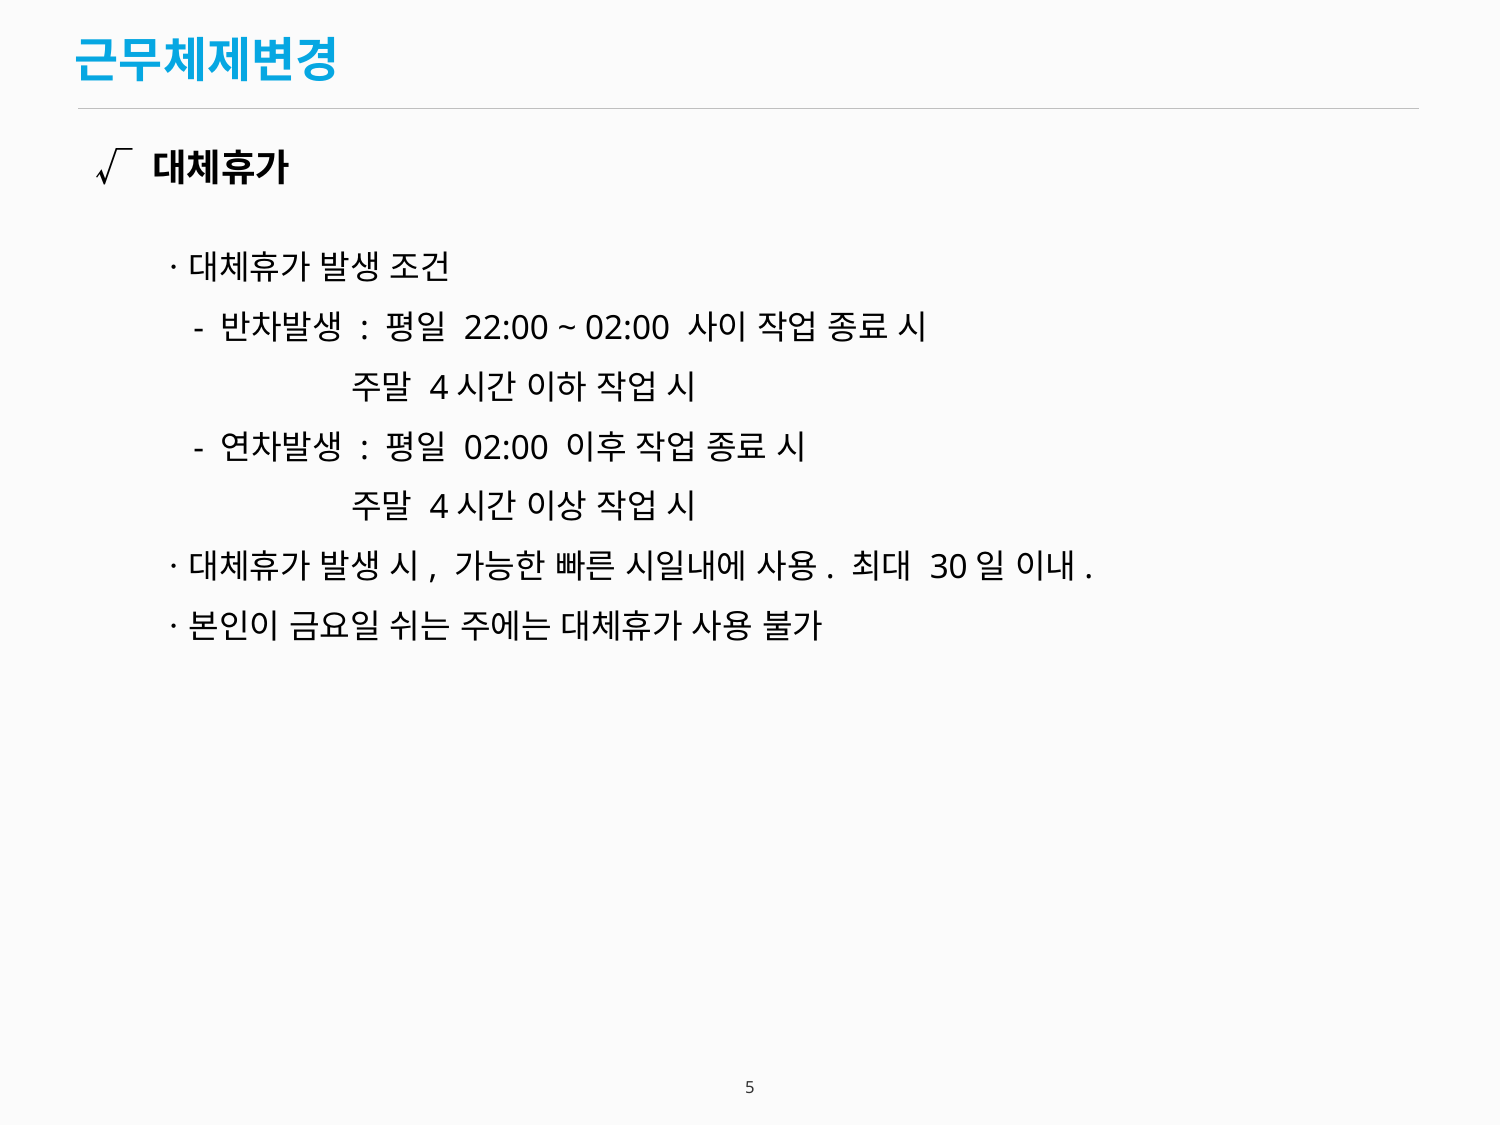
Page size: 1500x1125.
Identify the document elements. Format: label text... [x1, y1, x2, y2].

text_box ㆍ대체휴가 발생 조건 - 반차발생 : 평일 22:00 ~ 02:00 사이 작업 종료 시 주말 4시간 이하 작업 시 - 연차발생 : 평일 02:00 이후 작업 종료 시 주말 4시간 이상 작업 시 ㆍ대체휴가 발생 시, 가능한 빠른 시일내에 사용. 최대 30일 이내. ㆍ본인이 금요일 쉬는 주에는 대체휴가 사용 불가 [143, 219, 1278, 927]
slide_number 5 [709, 1058, 791, 1119]
text_box √ 대체휴가 [70, 137, 521, 223]
title 근무체제변경 [59, 0, 1421, 109]
